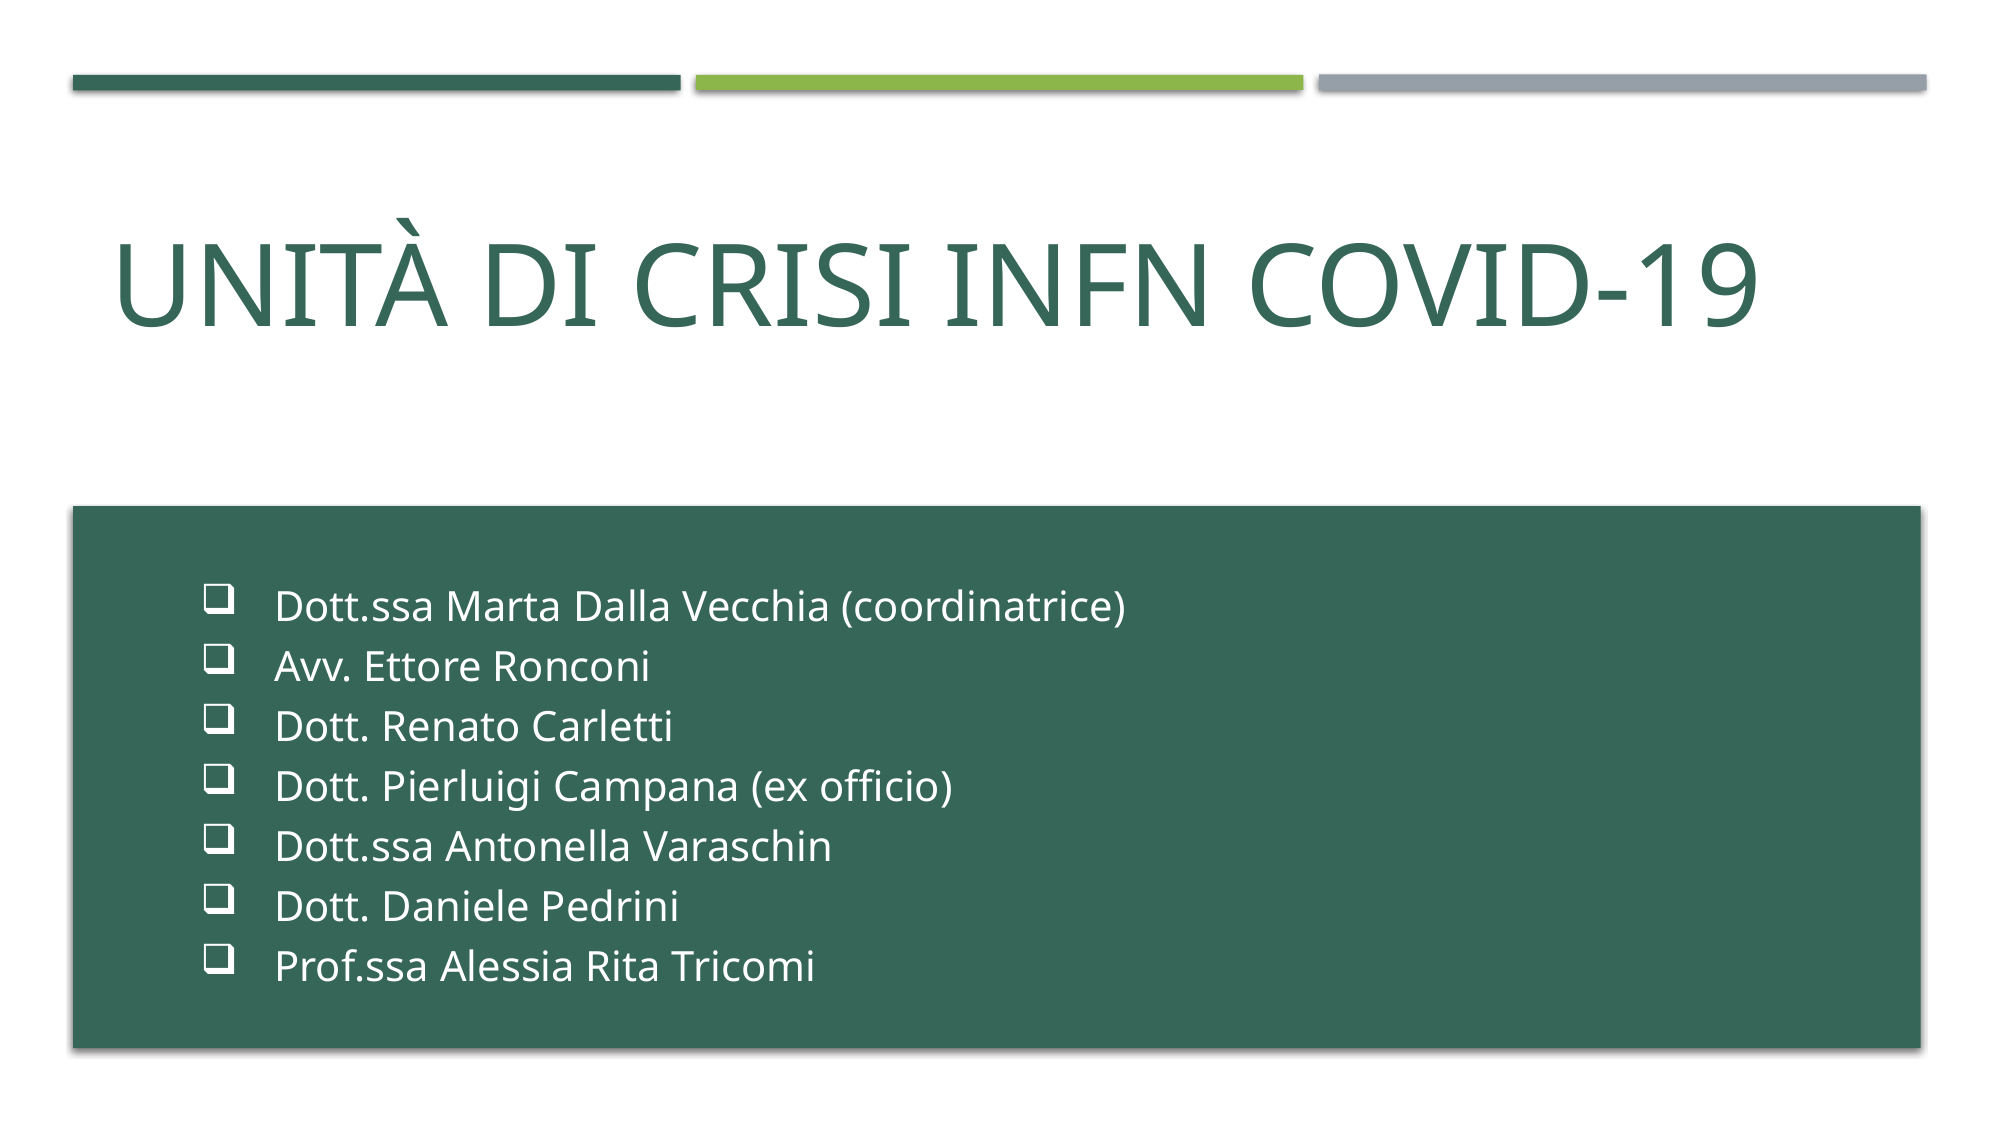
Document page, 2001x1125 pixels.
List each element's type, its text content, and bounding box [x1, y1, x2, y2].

title unità di crisi INFN Covid-19 [95, 167, 1899, 357]
text_box Dott.ssa Marta Dalla Vecchia (coordinatrice) Avv. Ettore Ronconi Dott. Renato Carletti Dott. Pierluigi Campana (ex officio) Dott.ssa Antonella Varaschin Dott. Daniele Pedrini Prof.ssa Alessia Rita Tricomi [186, 562, 1248, 998]
